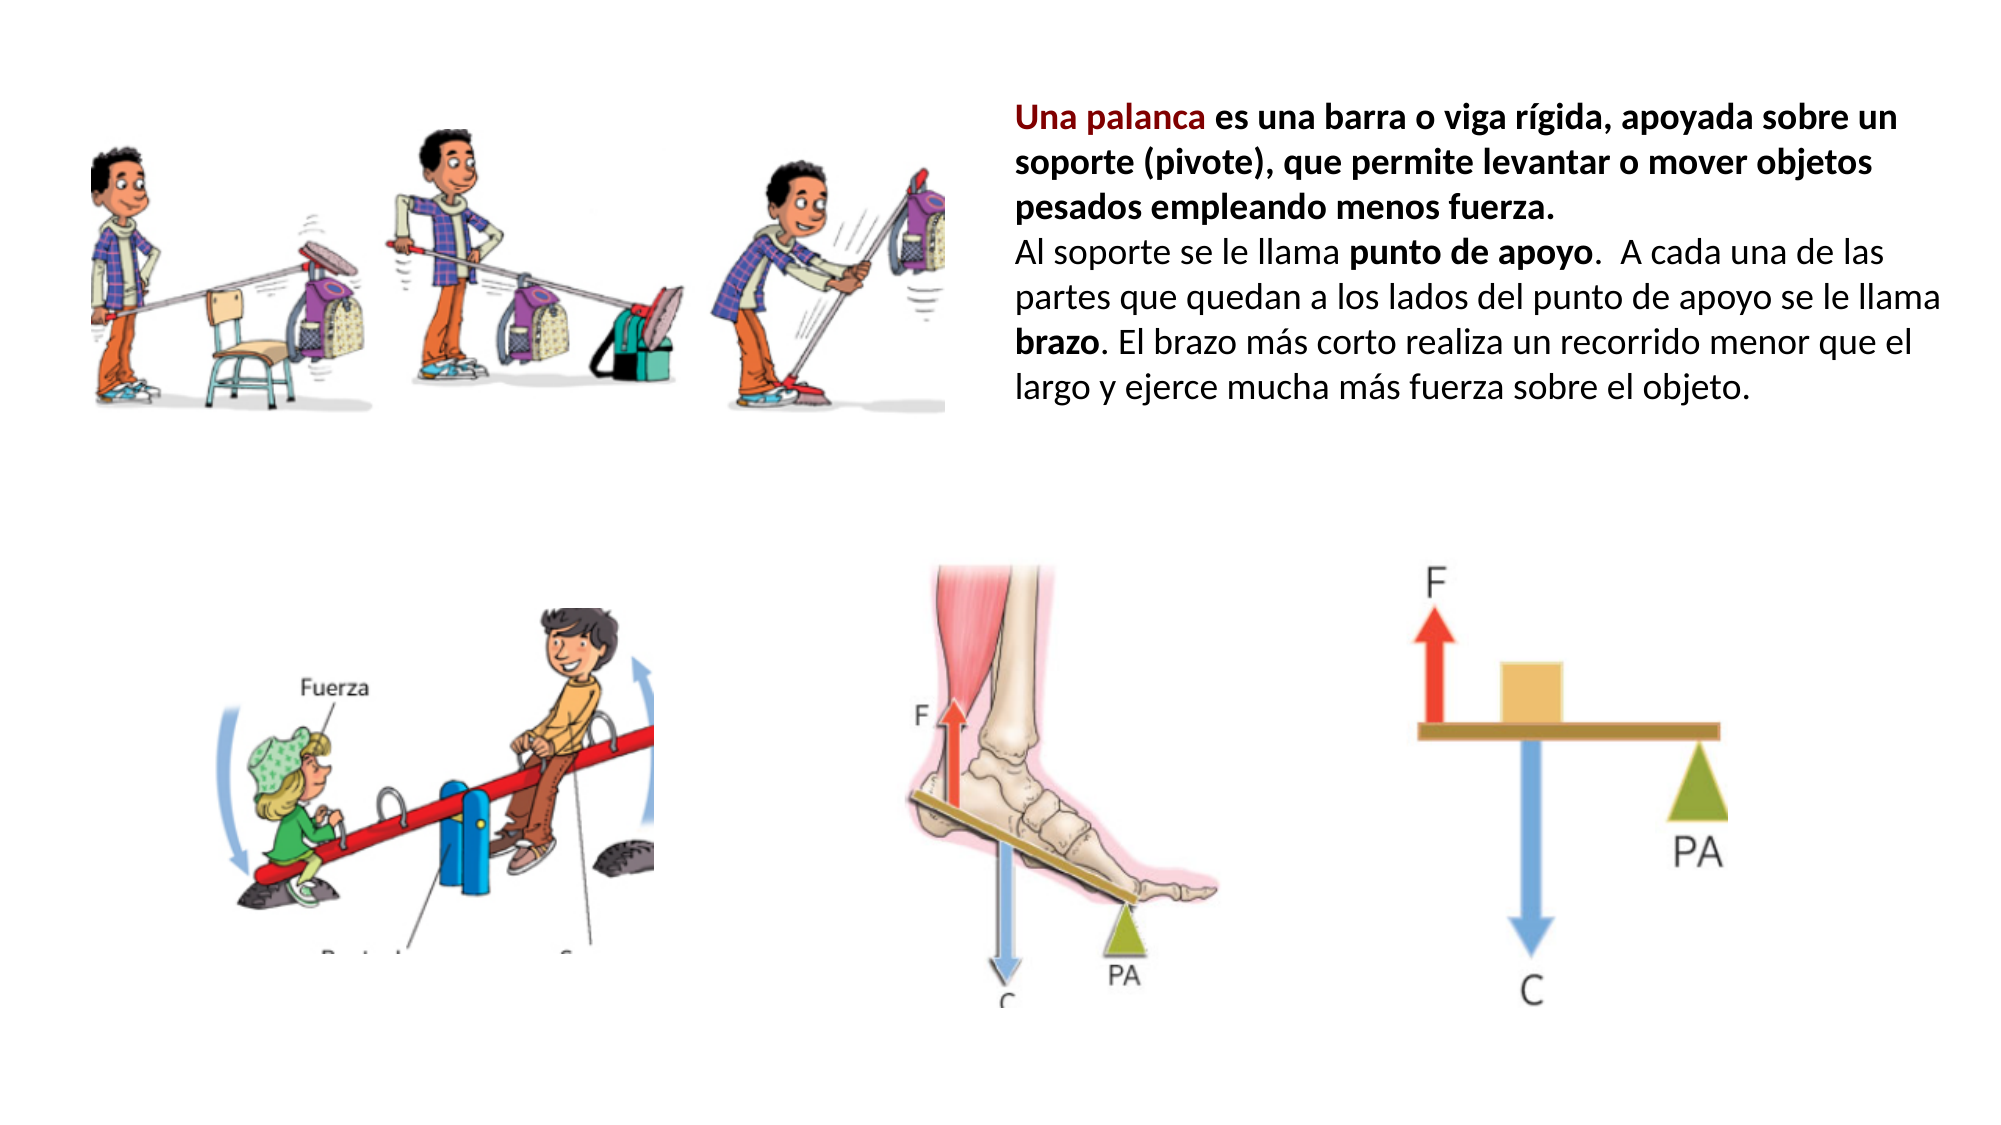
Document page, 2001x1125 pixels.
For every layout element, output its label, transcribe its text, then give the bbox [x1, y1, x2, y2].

text_box Una palanca es una barra o viga rígida, apoyada sobre un soporte (pivote), que permite levantar o mover objetos pesados empleando menos fuerza. Al soporte se le llama punto de apoyo. A cada una de las partes que quedan a los lados del punto de apoyo se le llama brazo. El brazo más corto realiza un recorrido menor que el largo y ejerce mucha más fuerza sobre el objeto. [999, 84, 2000, 415]
picture [91, 129, 945, 419]
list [214, 608, 654, 954]
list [877, 554, 1728, 1008]
